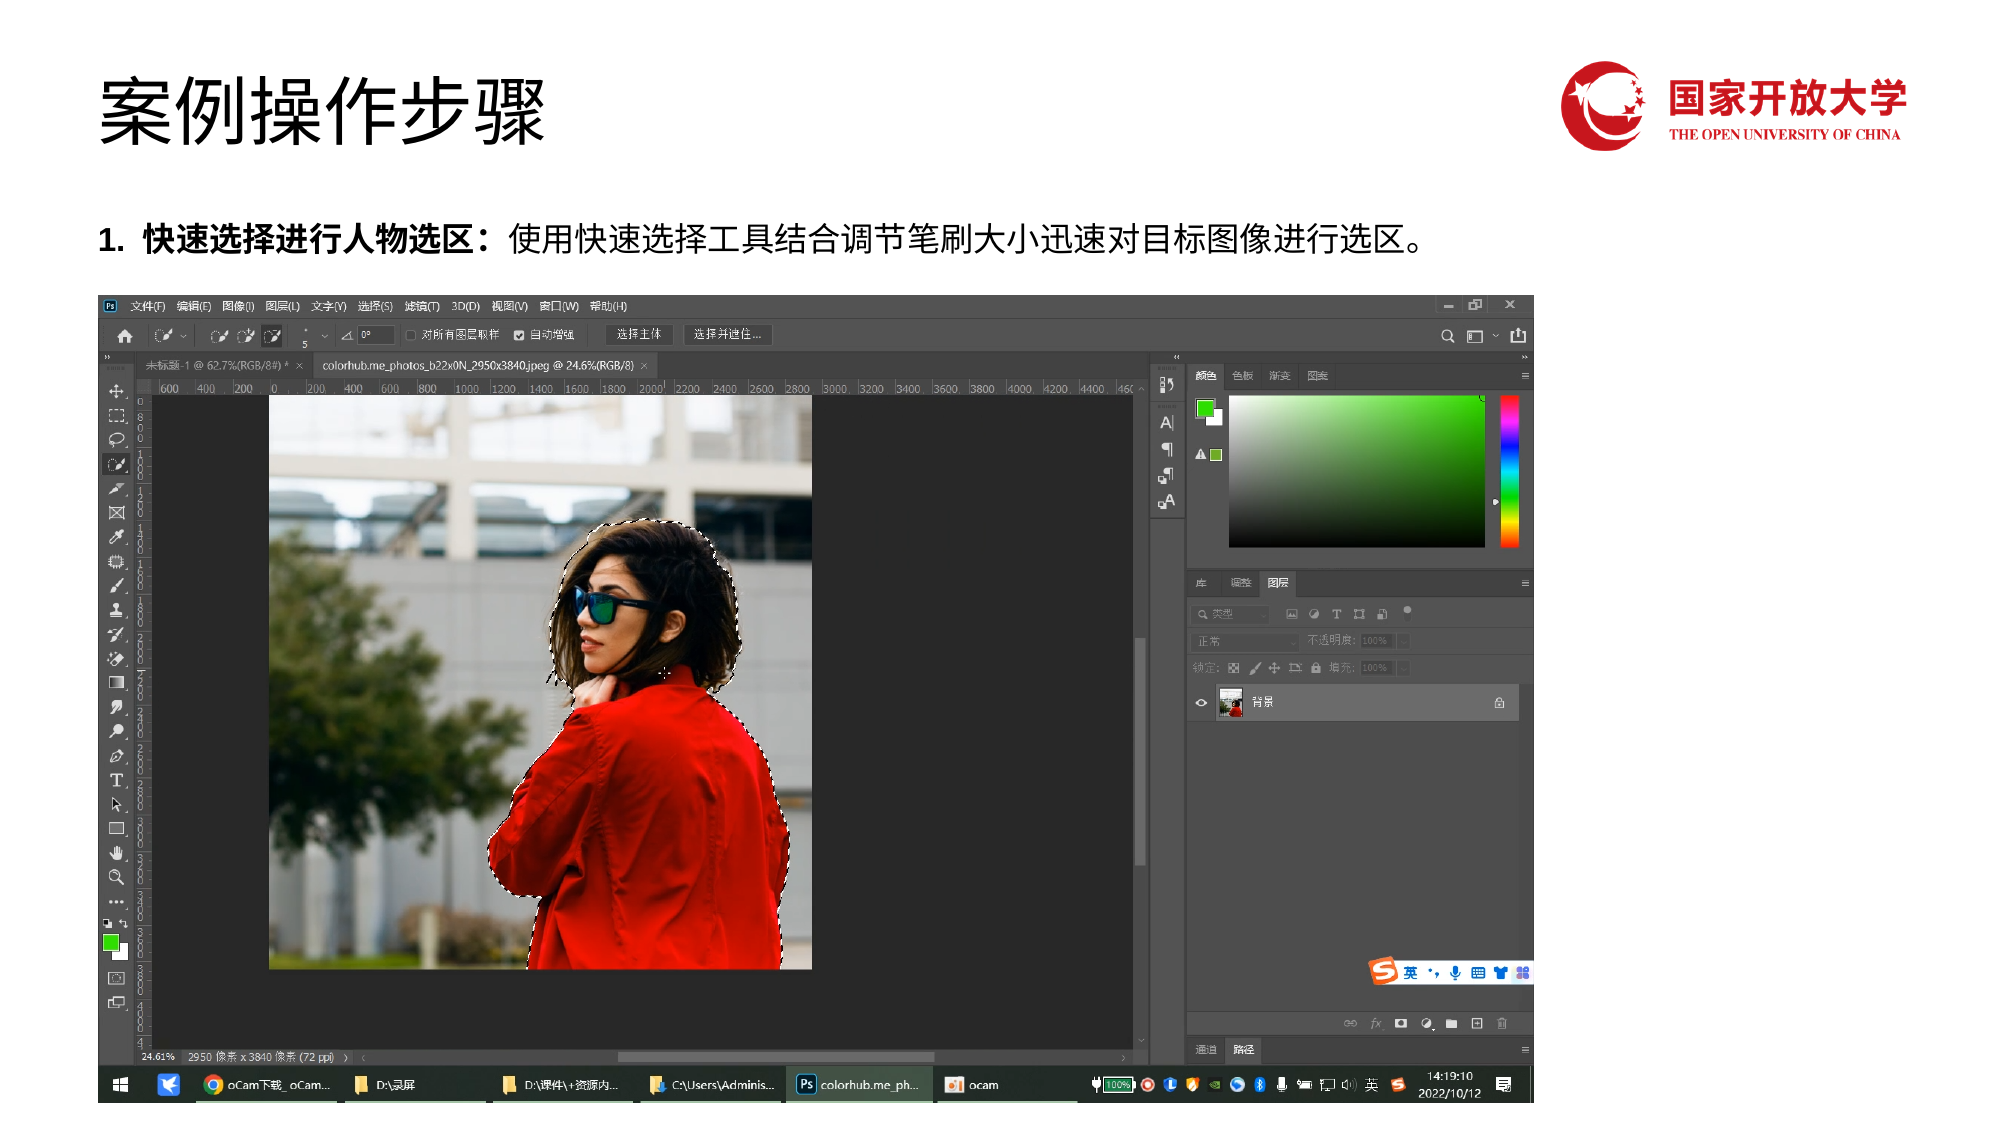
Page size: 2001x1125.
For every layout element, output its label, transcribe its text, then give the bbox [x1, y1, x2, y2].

text_box 1. 快速选择进行人物选区：使用快速选择工具结合调节笔刷大小迅速对目标图像进行选区。 [83, 190, 1920, 265]
picture [1634, 61, 1910, 151]
title 案例操作步骤 [83, 61, 1634, 169]
picture [98, 295, 1534, 1103]
